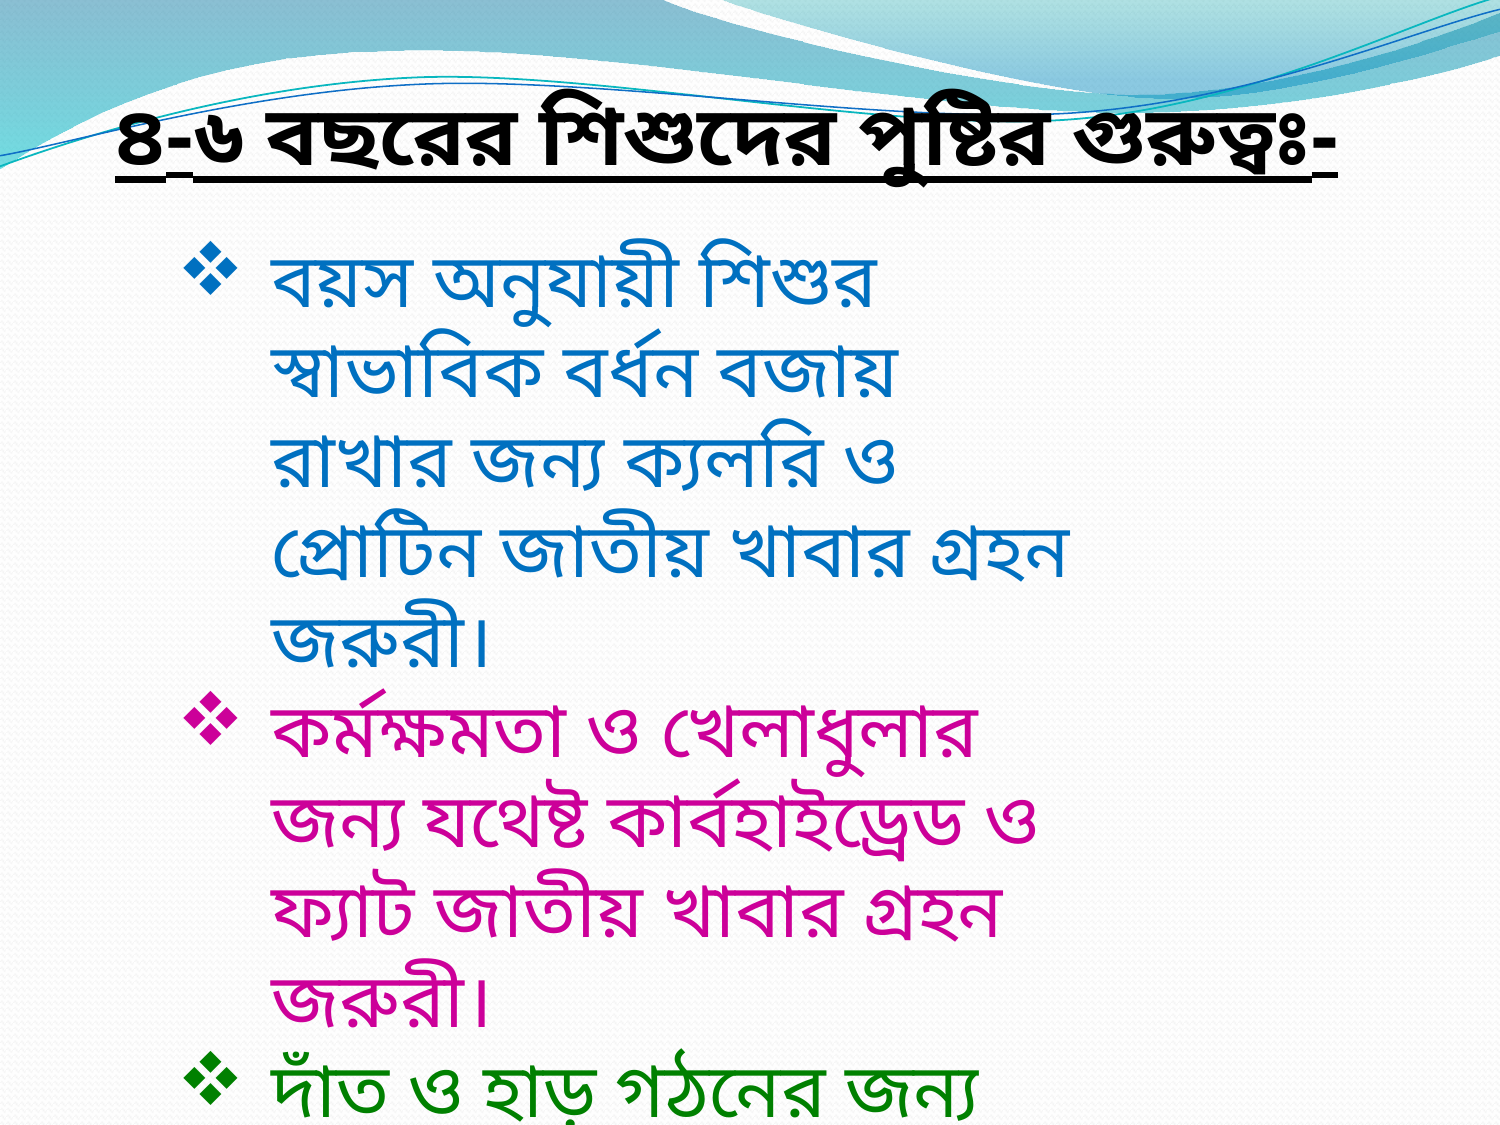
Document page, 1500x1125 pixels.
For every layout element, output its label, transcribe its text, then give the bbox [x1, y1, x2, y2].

text_box ৪-৬ বছরের শিশুদের পুষ্টির গুরুত্বঃ- [99, 75, 1413, 190]
text_box বয়স অনুযায়ী শিশুর স্বাভাবিক বর্ধন বজায় রাখার জন্য ক্যলরি ও প্রোটিন জাতীয় খাবার গ্রহন জরুরী। কর্মক্ষমতা ও খেলাধুলার জন্য যথেষ্ট কার্বহাইড্রেড ও ফ্যাট জাতীয় খাবার গ্রহন জরুরী। দাঁত ও হাড় গঠনের জন্য ক্যালশিয়াম ও ভিটামিন ডি প্রয়োজন। [162, 224, 1113, 1125]
